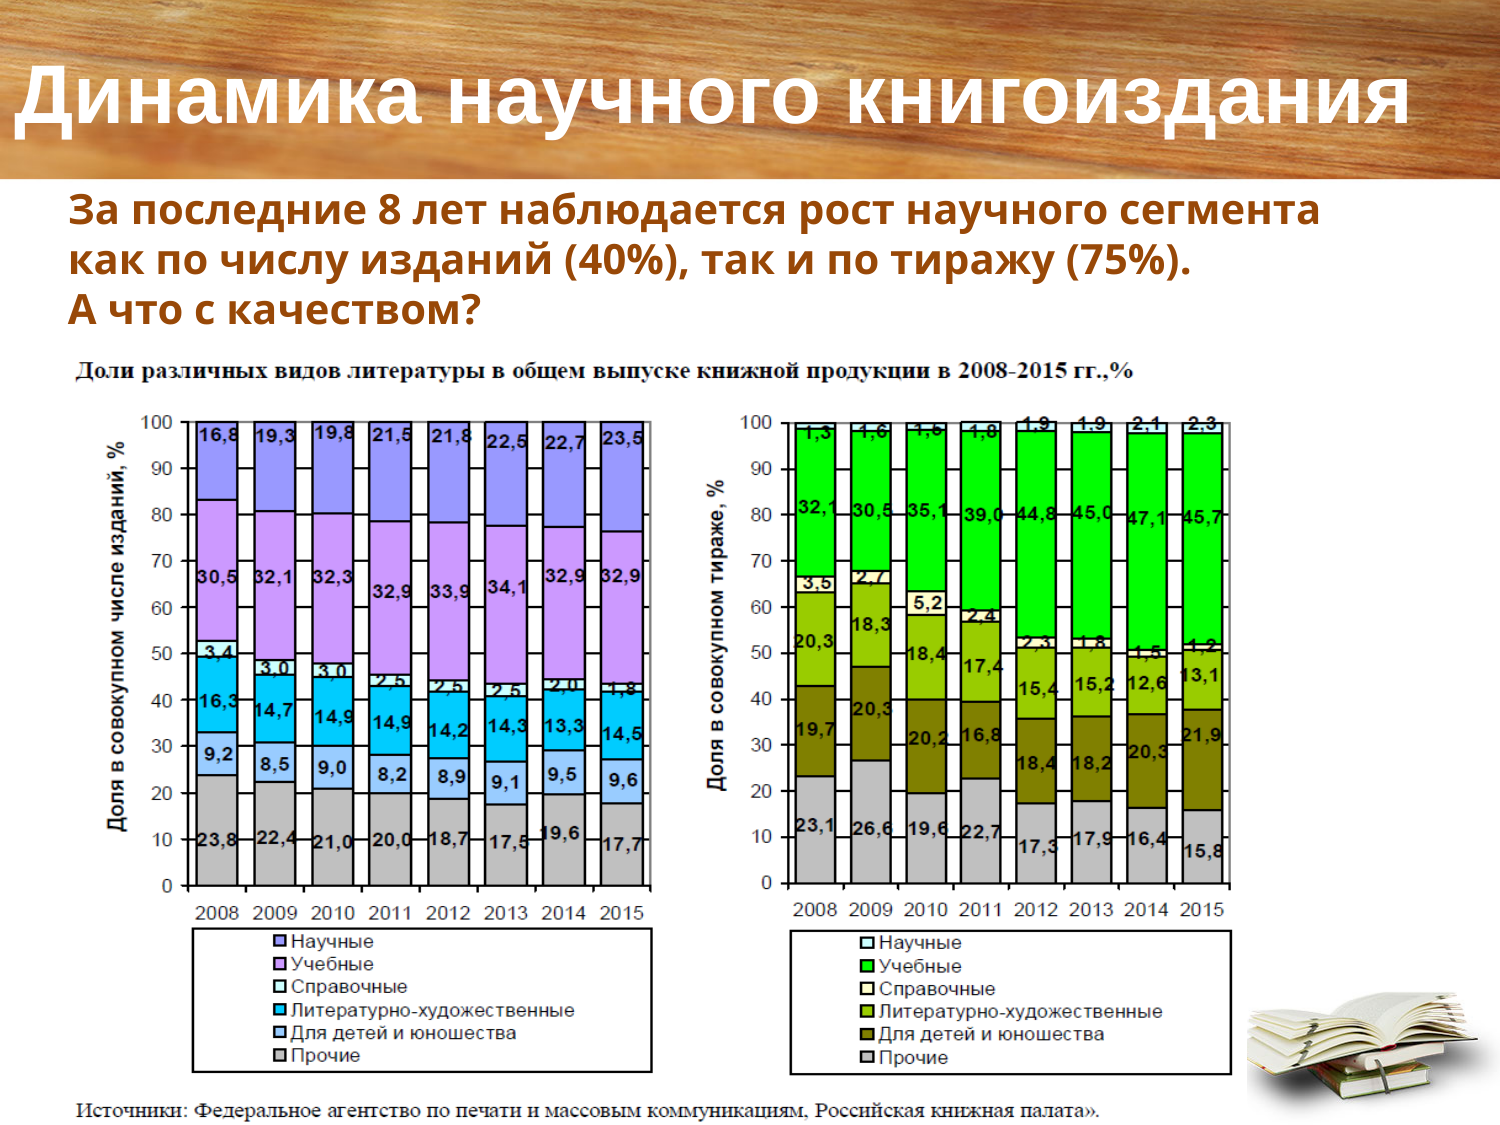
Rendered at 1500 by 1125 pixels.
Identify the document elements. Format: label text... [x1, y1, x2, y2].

list За последние 8 лет наблюдается рост научного сегмента как по числу изданий (40%), так и по тиражу (75%). А что с качеством? [53, 219, 1404, 296]
picture [0, 179, 1500, 1125]
title Динамика научного книгоиздания [0, 2, 1500, 179]
